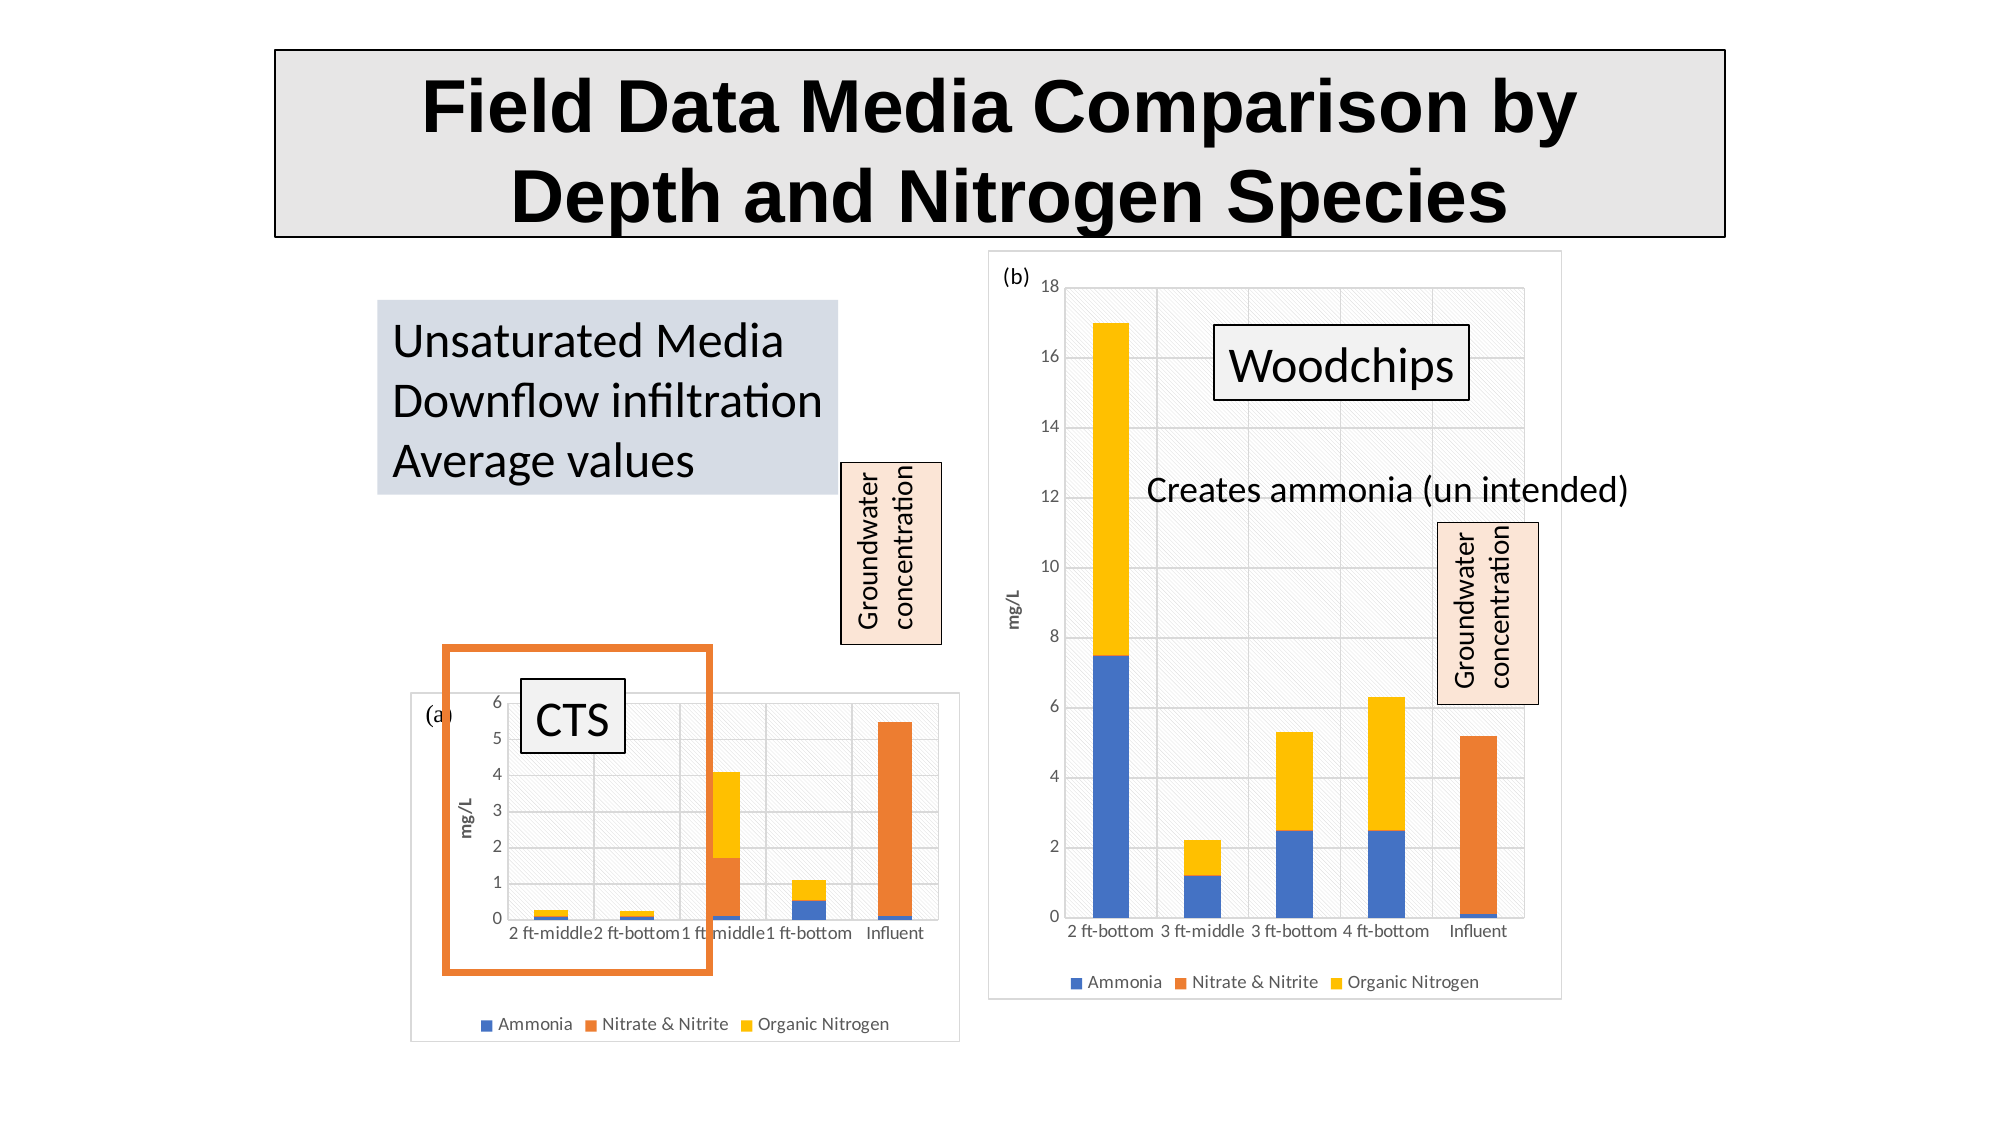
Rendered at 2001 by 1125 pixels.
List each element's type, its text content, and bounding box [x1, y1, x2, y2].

text_box Groundwater concentration [840, 462, 942, 645]
text_box Creates ammonia (un intended) [1563, 457, 1645, 518]
chart [410, 692, 961, 1043]
text_box Unsaturated Media Downflow infiltration Average values [377, 299, 839, 495]
picture [441, 634, 714, 985]
chart [987, 249, 1563, 1000]
text_box Field Data Media Comparison by Depth and Nitrogen Species [275, 50, 1725, 238]
